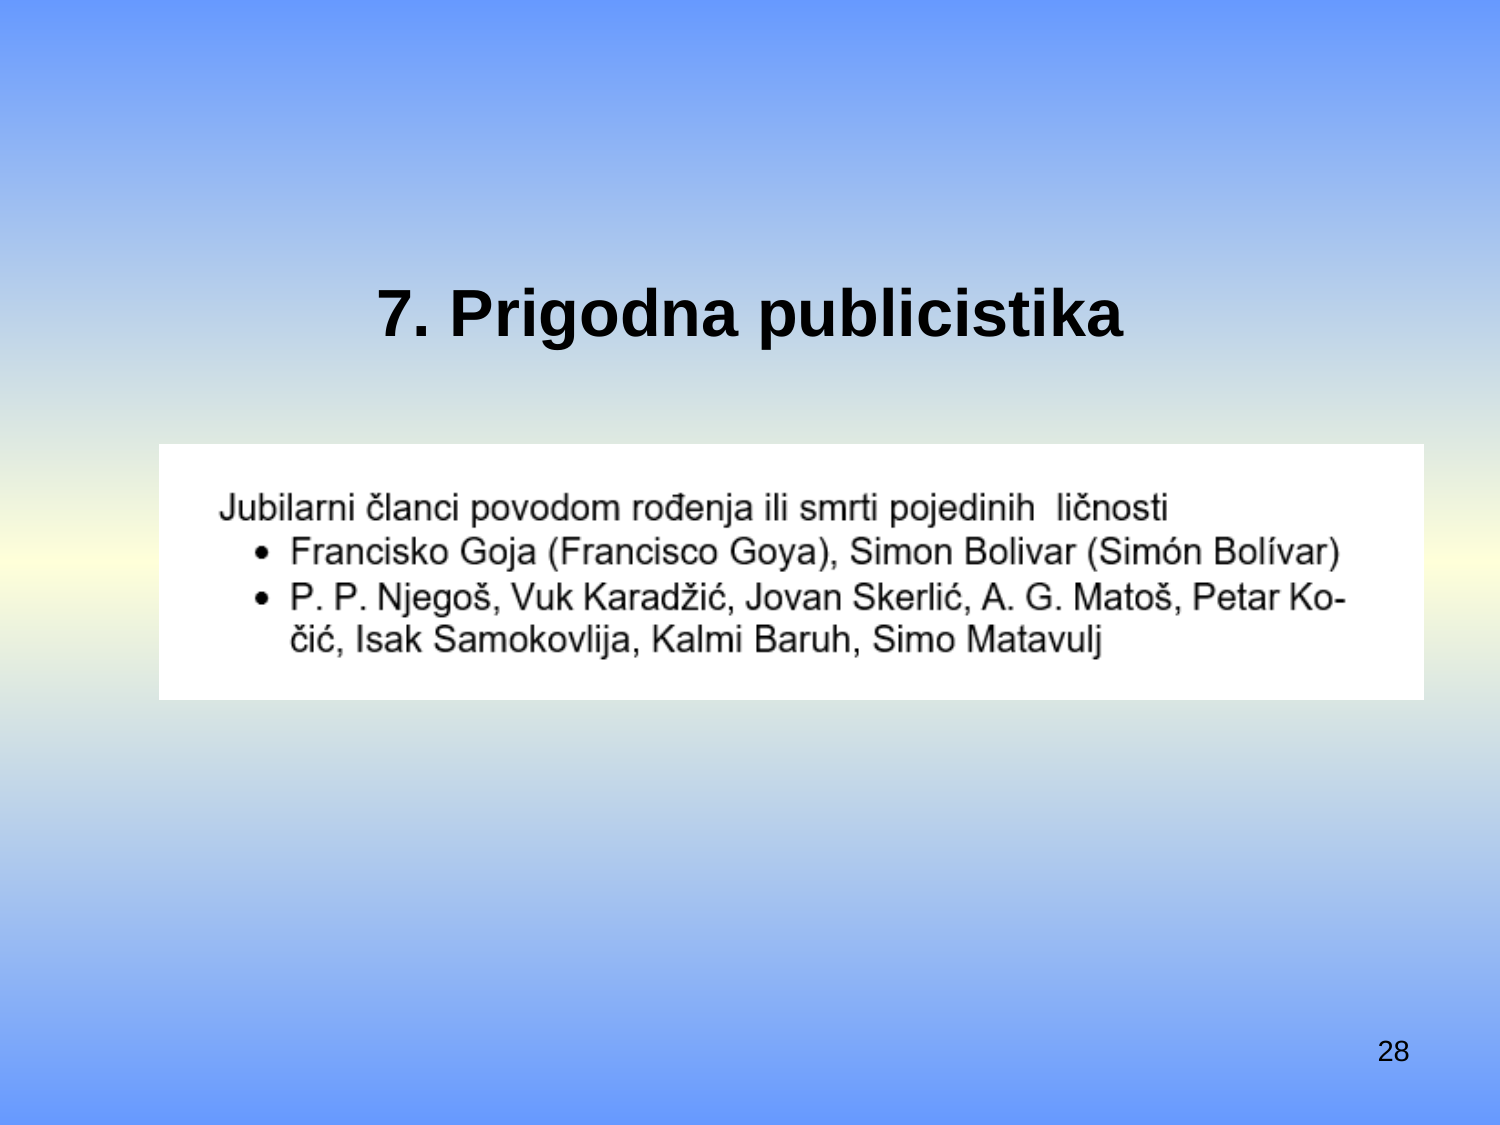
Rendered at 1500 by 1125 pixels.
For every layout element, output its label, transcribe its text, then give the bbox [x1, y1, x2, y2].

picture [159, 444, 1424, 700]
list 7. Prigodna publicistika [75, 262, 1425, 1005]
slide_number 28 [1074, 1024, 1425, 1103]
